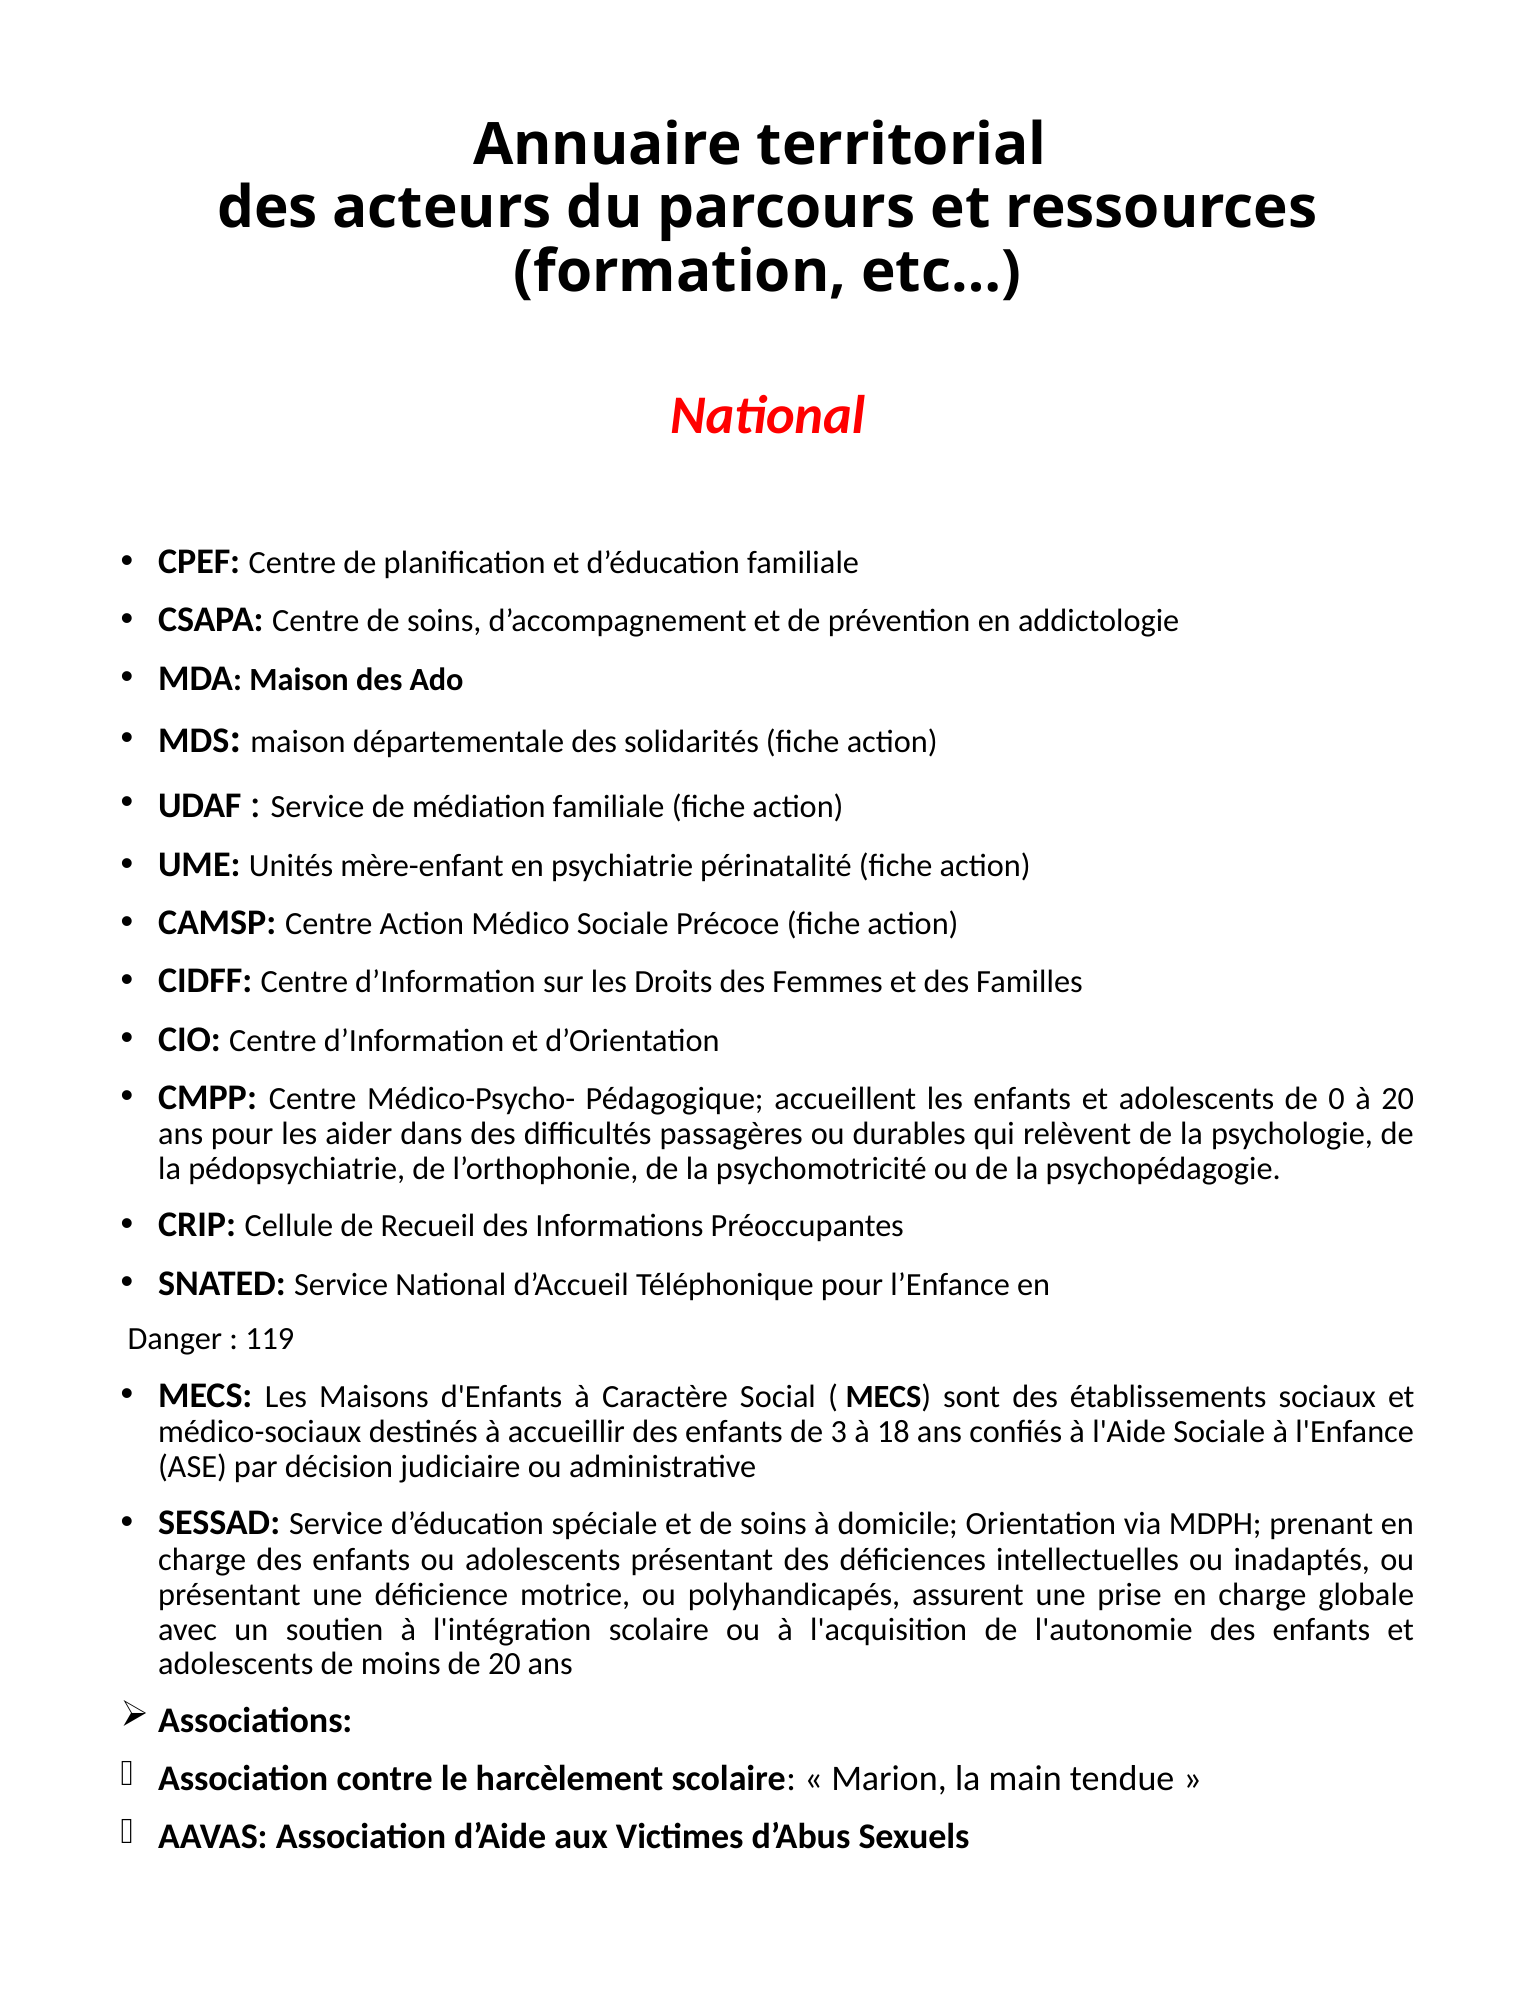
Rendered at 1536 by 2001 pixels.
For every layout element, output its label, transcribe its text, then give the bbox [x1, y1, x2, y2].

title Annuaire territorial des acteurs du parcours et ressources (formation, etc…) [105, 106, 1430, 312]
text_box National CPEF: Centre de planification et d’éducation familiale CSAPA: Centre de soins, d’accompagnement et de prévention en addictologie MDA: Maison des Ado MDS: maison départementale des solidarités (fiche action) UDAF : Service de médiation familiale (fiche action) UME: Unités mère-enfant en psychiatrie périnatalité (fiche action) CAMSP: Centre Action Médico Sociale Précoce (fiche action) CIDFF: Centre d’Information sur les Droits des Femmes et des Familles CIO: Centre d’Information et d’Orientation CMPP: Centre Médico-Psycho- Pédagogique; accueillent les enfants et adolescents de 0 à 20 ans pour les aider dans des difficultés passagères ou durables qui relèvent de la psychologie, de la pédopsychiatrie, de l’orthophonie, de la psychomotricité ou de la psychopédagogie. CRIP: Cellule de Recueil des Informations Préoccupantes SNATED: Service National d’Accueil Téléphonique pour l’Enfance en Danger : 119 MECS: Les Maisons d'Enfants à Caractère Social ( MECS) sont des établissements sociaux et médico-sociaux destinés à accueillir des enfants de 3 à 18 ans confiés à l'Aide Sociale à l'Enfance (ASE) par décision judiciaire ou administrative SESSAD: Service d’éducation spéciale et de soins à domicile; Orientation via MDPH; prenant en charge des enfants ou adolescents présentant des déficiences intellectuelles ou inadaptés, ou présentant une déficience motrice, ou polyhandicapés, assurent une prise en charge globale avec un soutien à l'intégration scolaire ou à l'acquisition de l'autonomie des enfants et adolescents de moins de 20 ans Associations: Association contre le harcèlement scolaire: « Marion, la main tendue » AAVAS: Association d’Aide aux Victimes d’Abus Sexuels [105, 379, 1430, 1877]
